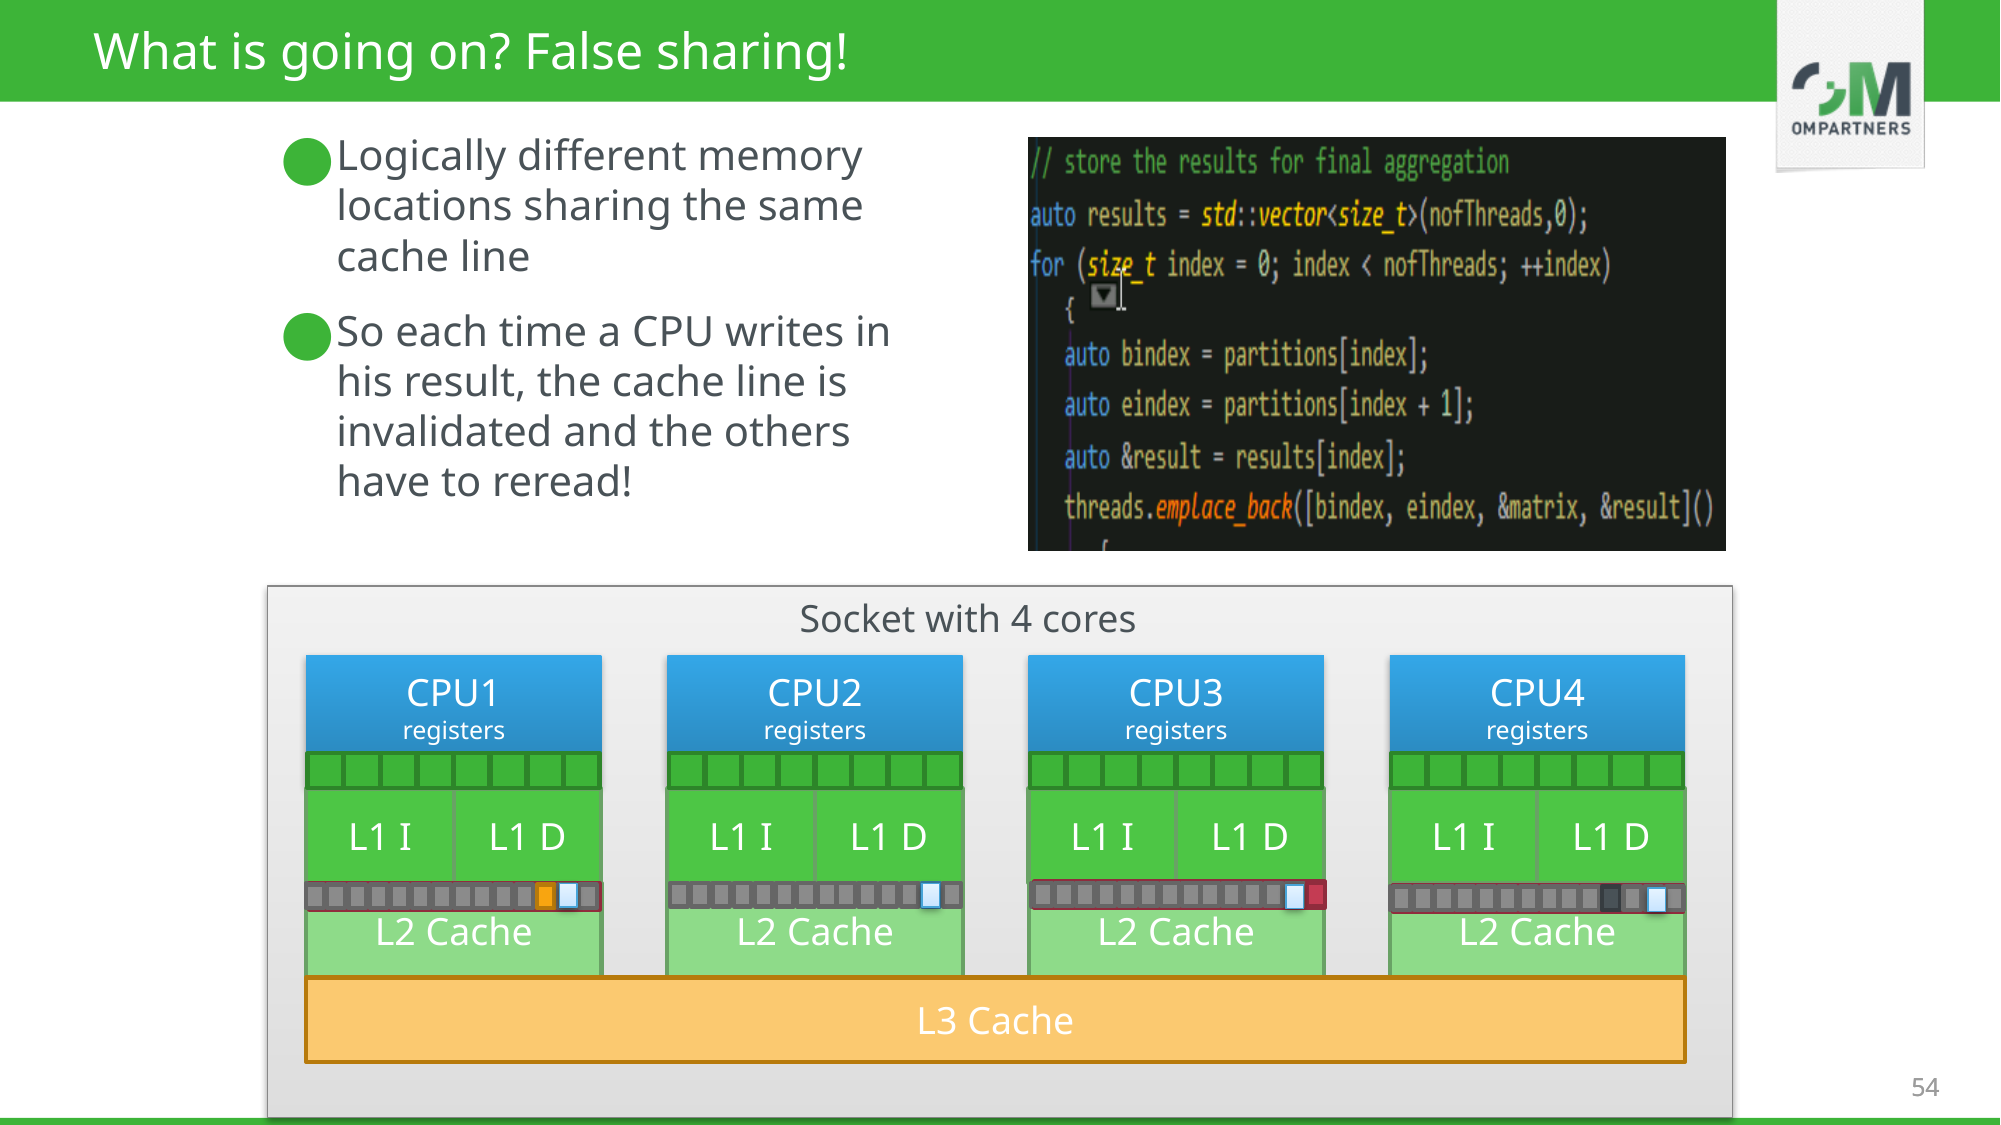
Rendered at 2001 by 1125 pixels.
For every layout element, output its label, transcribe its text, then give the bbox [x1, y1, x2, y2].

picture [1028, 136, 1726, 551]
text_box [1389, 654, 1686, 886]
picture [1773, 0, 1926, 173]
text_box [1392, 886, 1684, 911]
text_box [667, 913, 963, 978]
text_box [267, 585, 1733, 1118]
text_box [1389, 918, 1686, 978]
text_box Socket with 4 cores [784, 587, 1211, 648]
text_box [1028, 914, 1325, 978]
title What is going on? False sharing! [78, 11, 1914, 125]
list Logically different memory locations sharing the same cache line So each time a CPU writes in his result, the cache line is invalidated and the others have to reread! [265, 121, 1642, 586]
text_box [305, 911, 602, 978]
text_box L3 Cache [304, 975, 1687, 1064]
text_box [669, 882, 962, 907]
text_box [1033, 882, 1326, 907]
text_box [305, 884, 598, 909]
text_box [305, 654, 602, 887]
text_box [667, 654, 963, 884]
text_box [1028, 654, 1325, 883]
